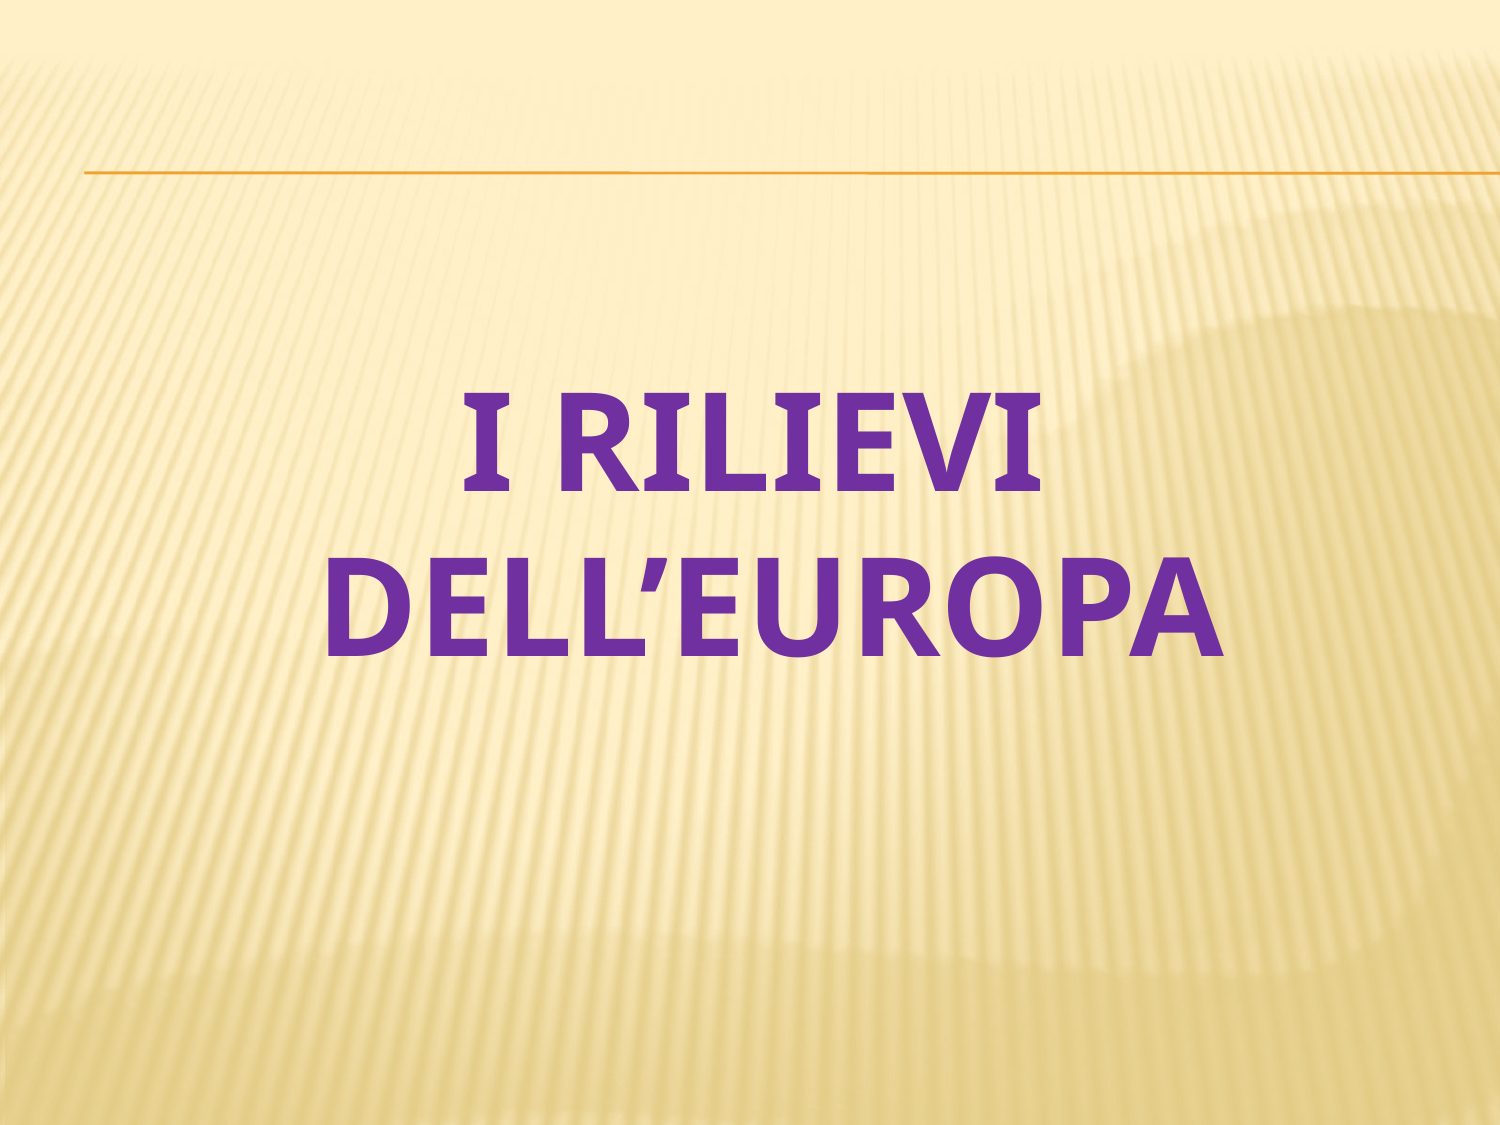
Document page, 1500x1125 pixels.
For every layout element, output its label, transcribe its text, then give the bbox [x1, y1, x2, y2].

title I RILIEVI DELL’EUROPA [58, 199, 1484, 839]
